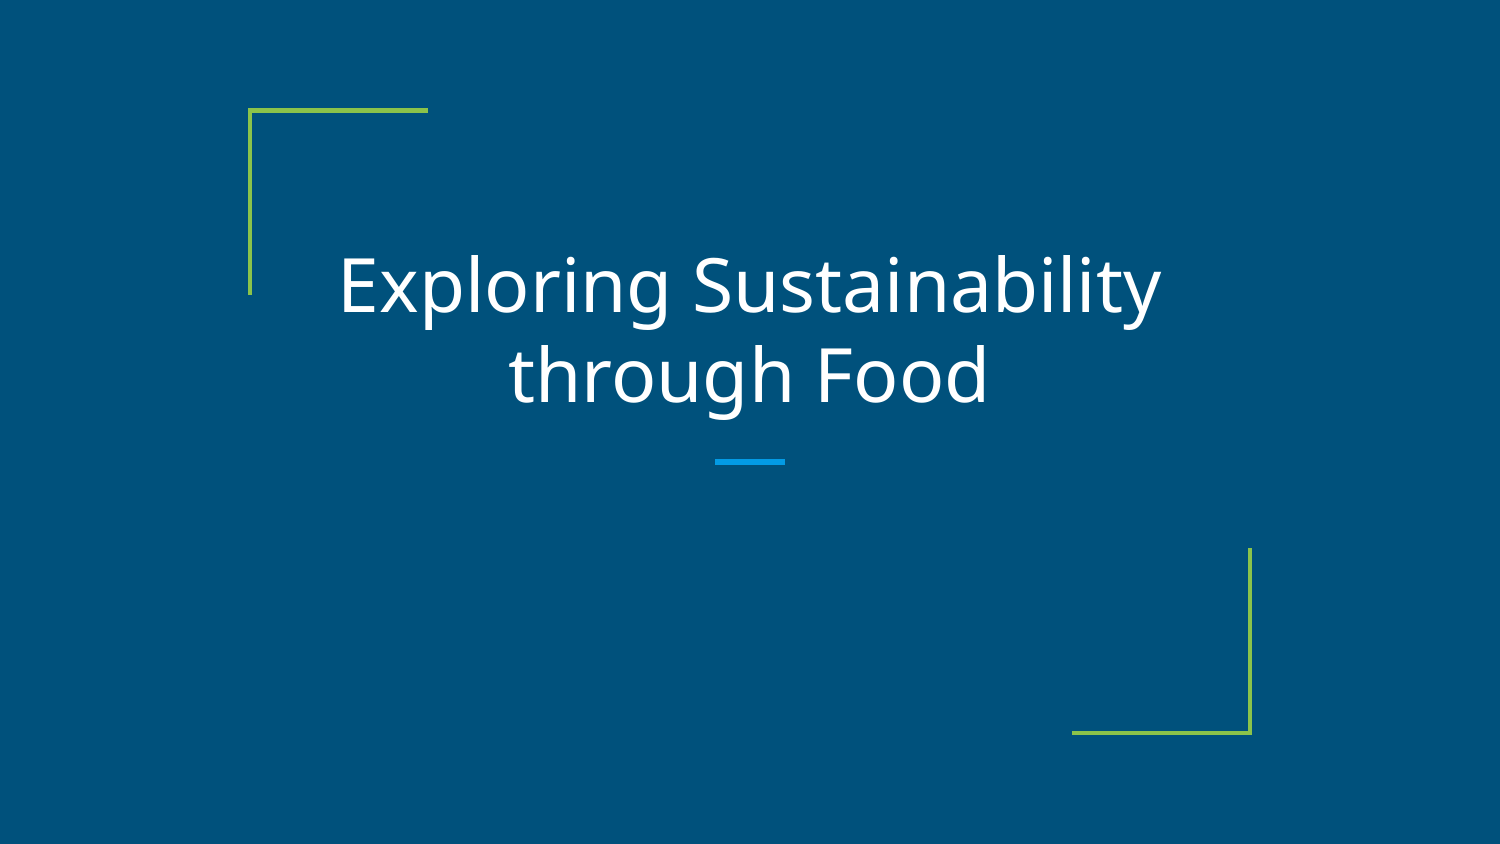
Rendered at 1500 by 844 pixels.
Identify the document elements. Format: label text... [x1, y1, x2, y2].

title Exploring Sustainability through Food [211, 193, 1289, 433]
